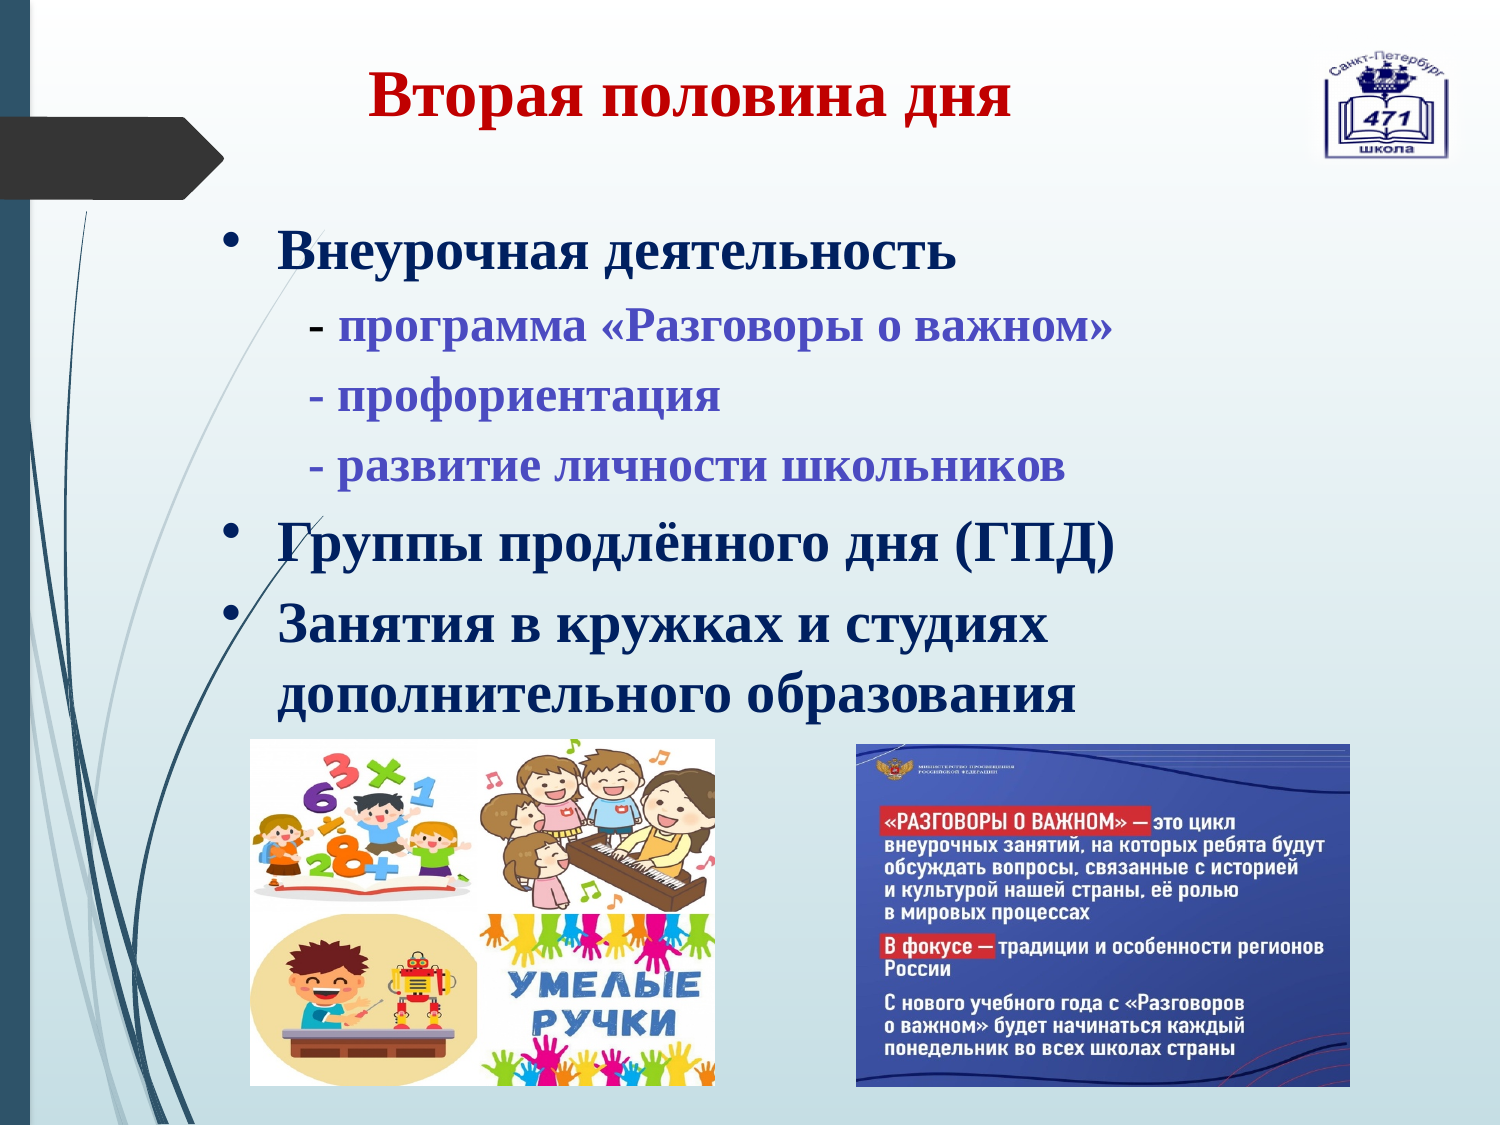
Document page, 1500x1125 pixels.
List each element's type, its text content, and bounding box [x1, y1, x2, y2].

picture [855, 743, 1350, 1087]
picture [1293, 32, 1476, 178]
picture [250, 739, 715, 1087]
text_box Внеурочная деятельность - программа «Разговоры о важном» - профориентация - развитие личности школьников Группы продлённого дня (ГПД) Занятия в кружках и студиях дополнительного образования [206, 207, 1412, 821]
text_box Вторая половина дня [230, 42, 1152, 175]
